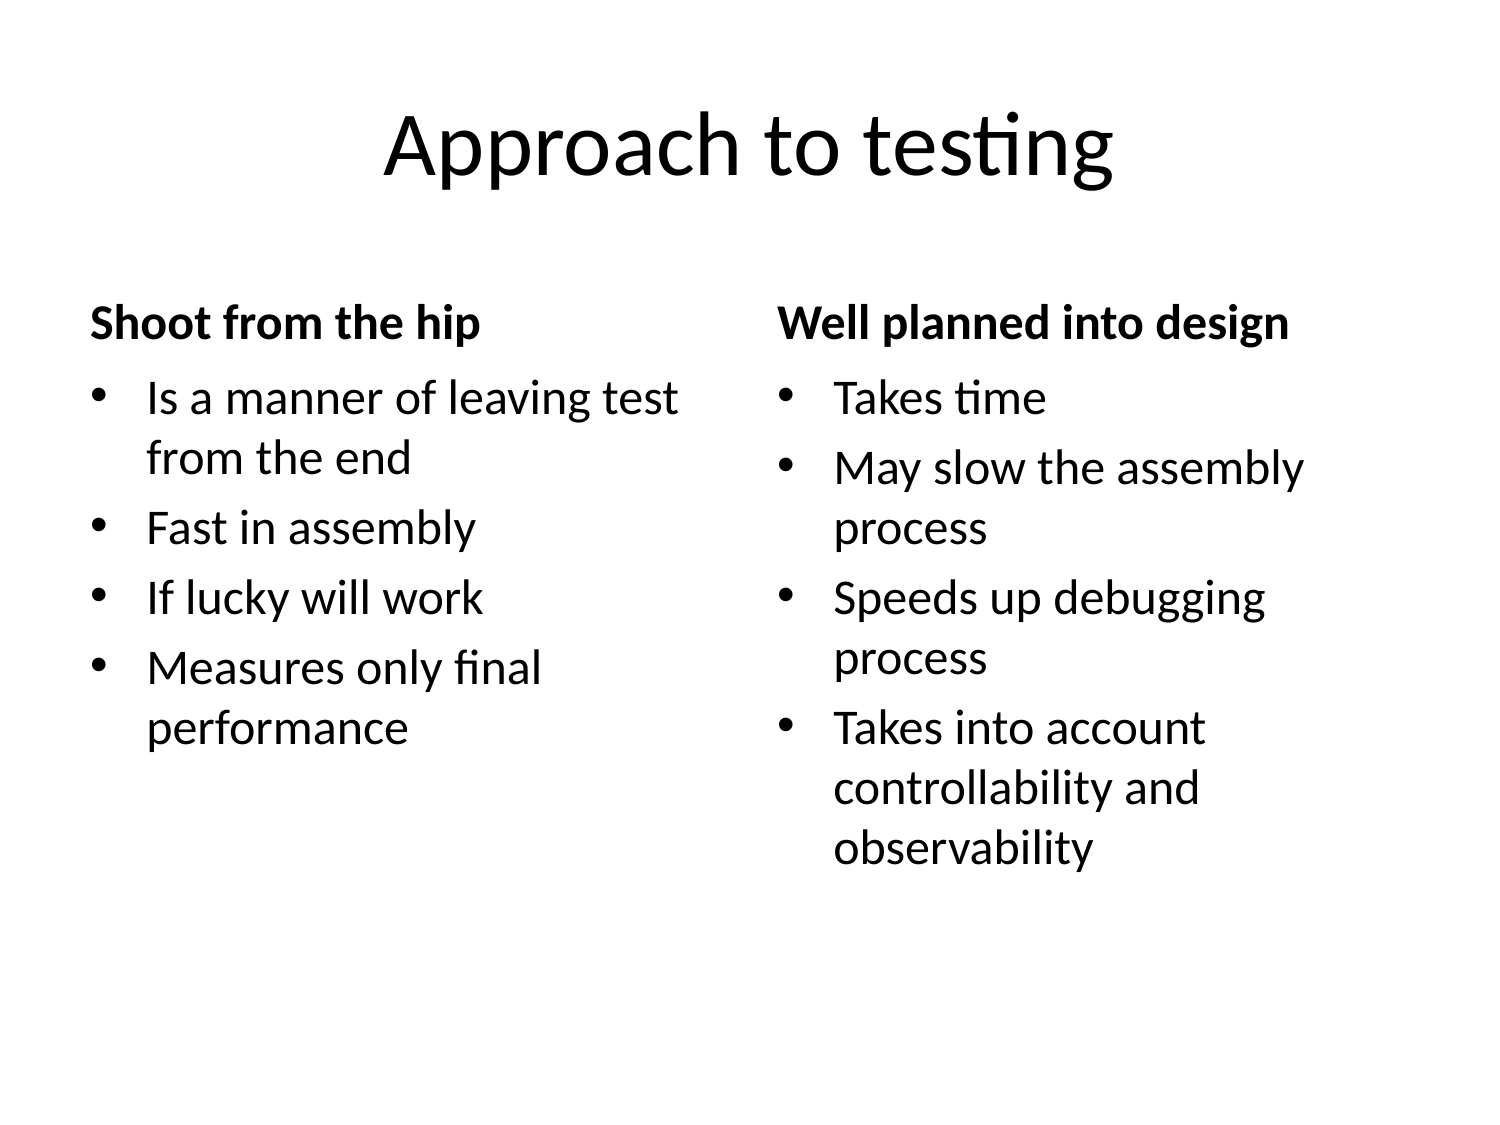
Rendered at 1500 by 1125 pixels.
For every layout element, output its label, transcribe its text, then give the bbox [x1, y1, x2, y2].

list Well planned into design [761, 251, 1425, 356]
list Is a manner of leaving test from the end Fast in assembly If lucky will work Measures only final performance [75, 356, 738, 1005]
list Takes time May slow the assembly process Speeds up debugging process Takes into account controllability and observability [761, 356, 1425, 1005]
title Approach to testing [75, 45, 1425, 233]
list Shoot from the hip [75, 251, 738, 356]
